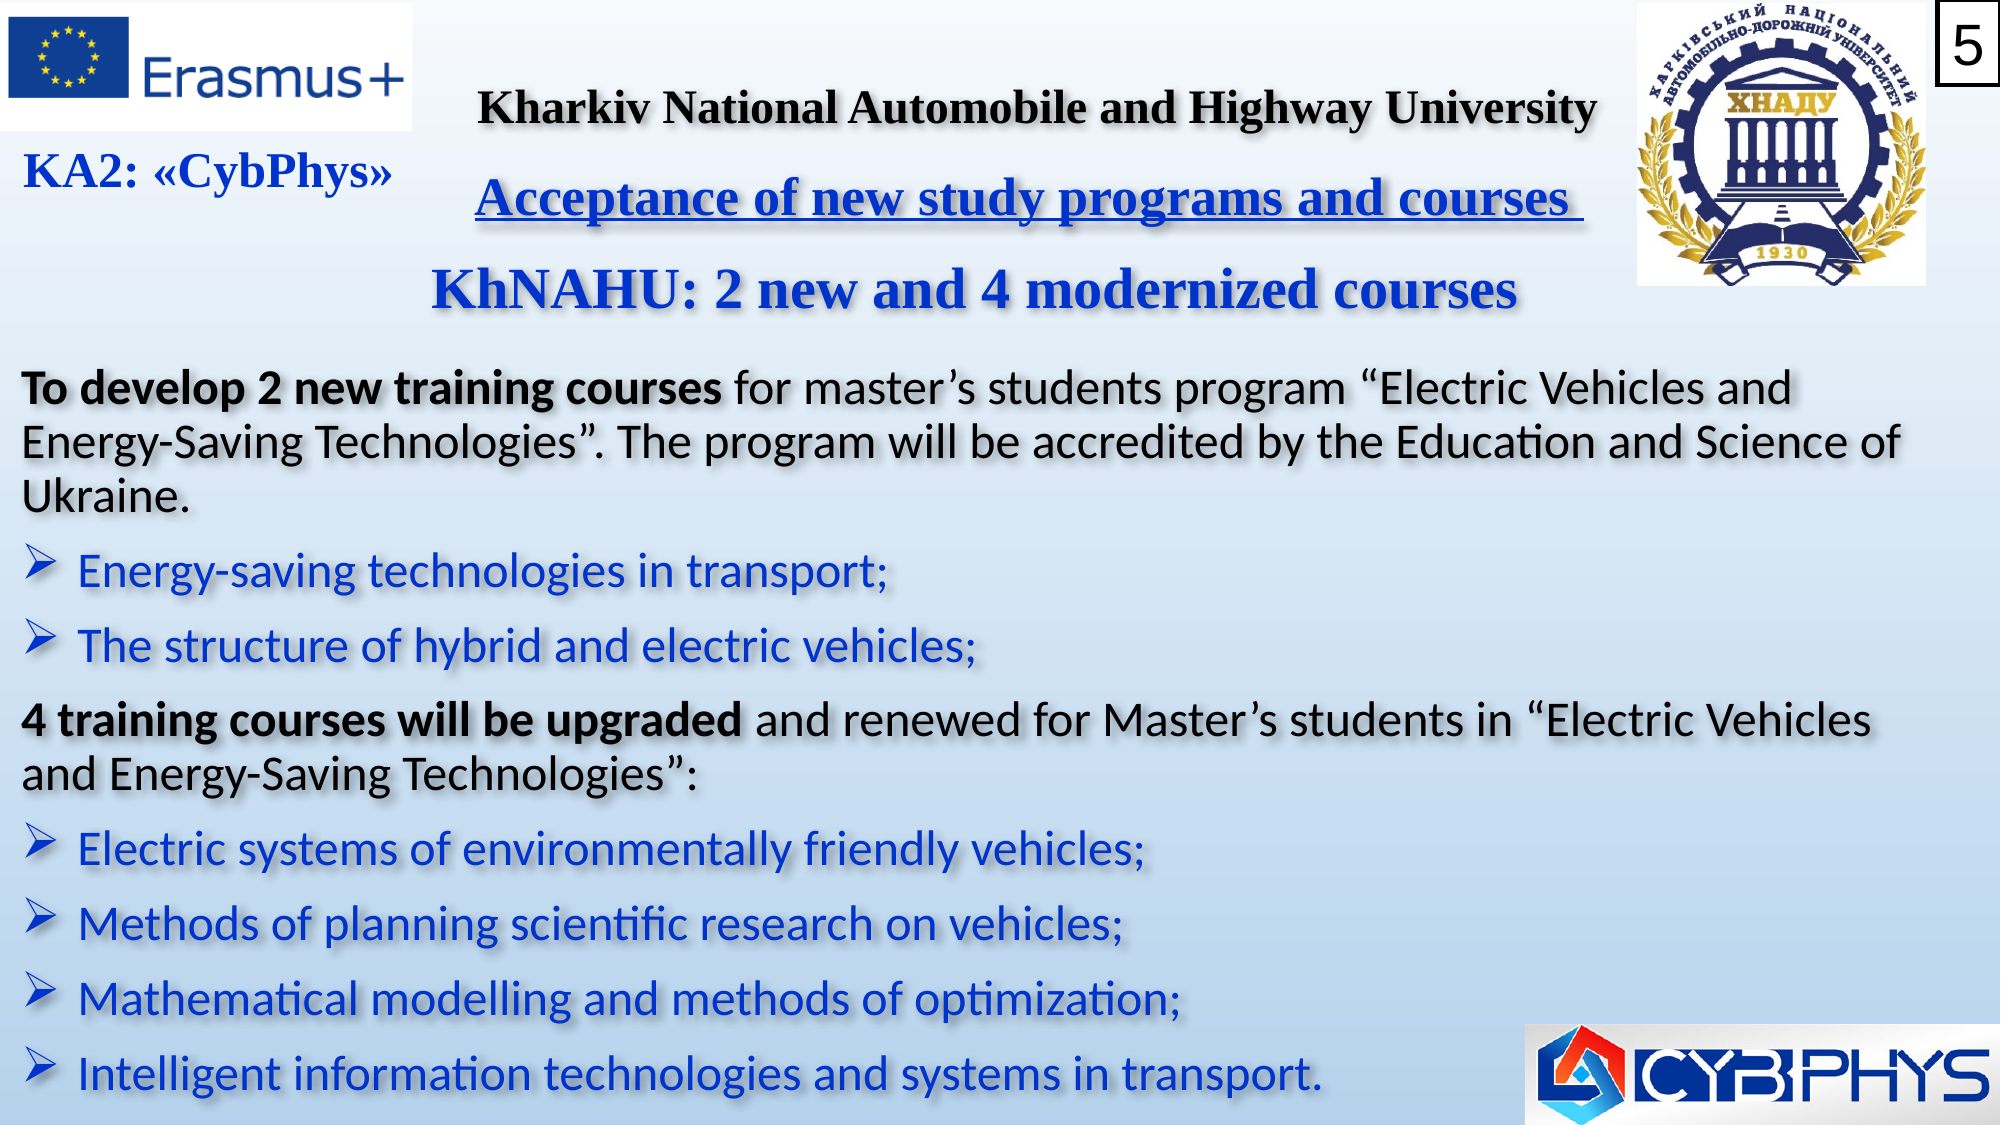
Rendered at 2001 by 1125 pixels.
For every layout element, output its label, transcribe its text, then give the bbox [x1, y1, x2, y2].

text_box Kharkiv National Automobile and Highway University [421, 31, 1637, 142]
text_box To develop 2 new training courses for master’s students program “Electric Vehicles and Energy-Saving Technologies”. The program will be accredited by the Education and Science of Ukraine. Energy-saving technologies in transport; The structure of hybrid and electric vehicles; 4 training courses will be upgraded and renewed for Master’s students in “Electric Vehicles and Energy-Saving Technologies”: Electric systems of environmentally friendly vehicles; Methods of planning scientific research on vehicles; Mathematical modelling and methods of optimization; Intelligent information technologies and systems in transport. [6, 353, 1957, 1104]
picture [1637, 3, 1926, 286]
text_box KA2: «CybPhys» [8, 131, 409, 205]
picture [0, 3, 413, 131]
text_box KhNAHU: 2 new and 4 modernized courses [113, 229, 1836, 330]
picture [1524, 1024, 2000, 1125]
text_box Acceptance of new study programs and courses [417, 159, 1637, 235]
text_box 5 [1937, 0, 2000, 85]
